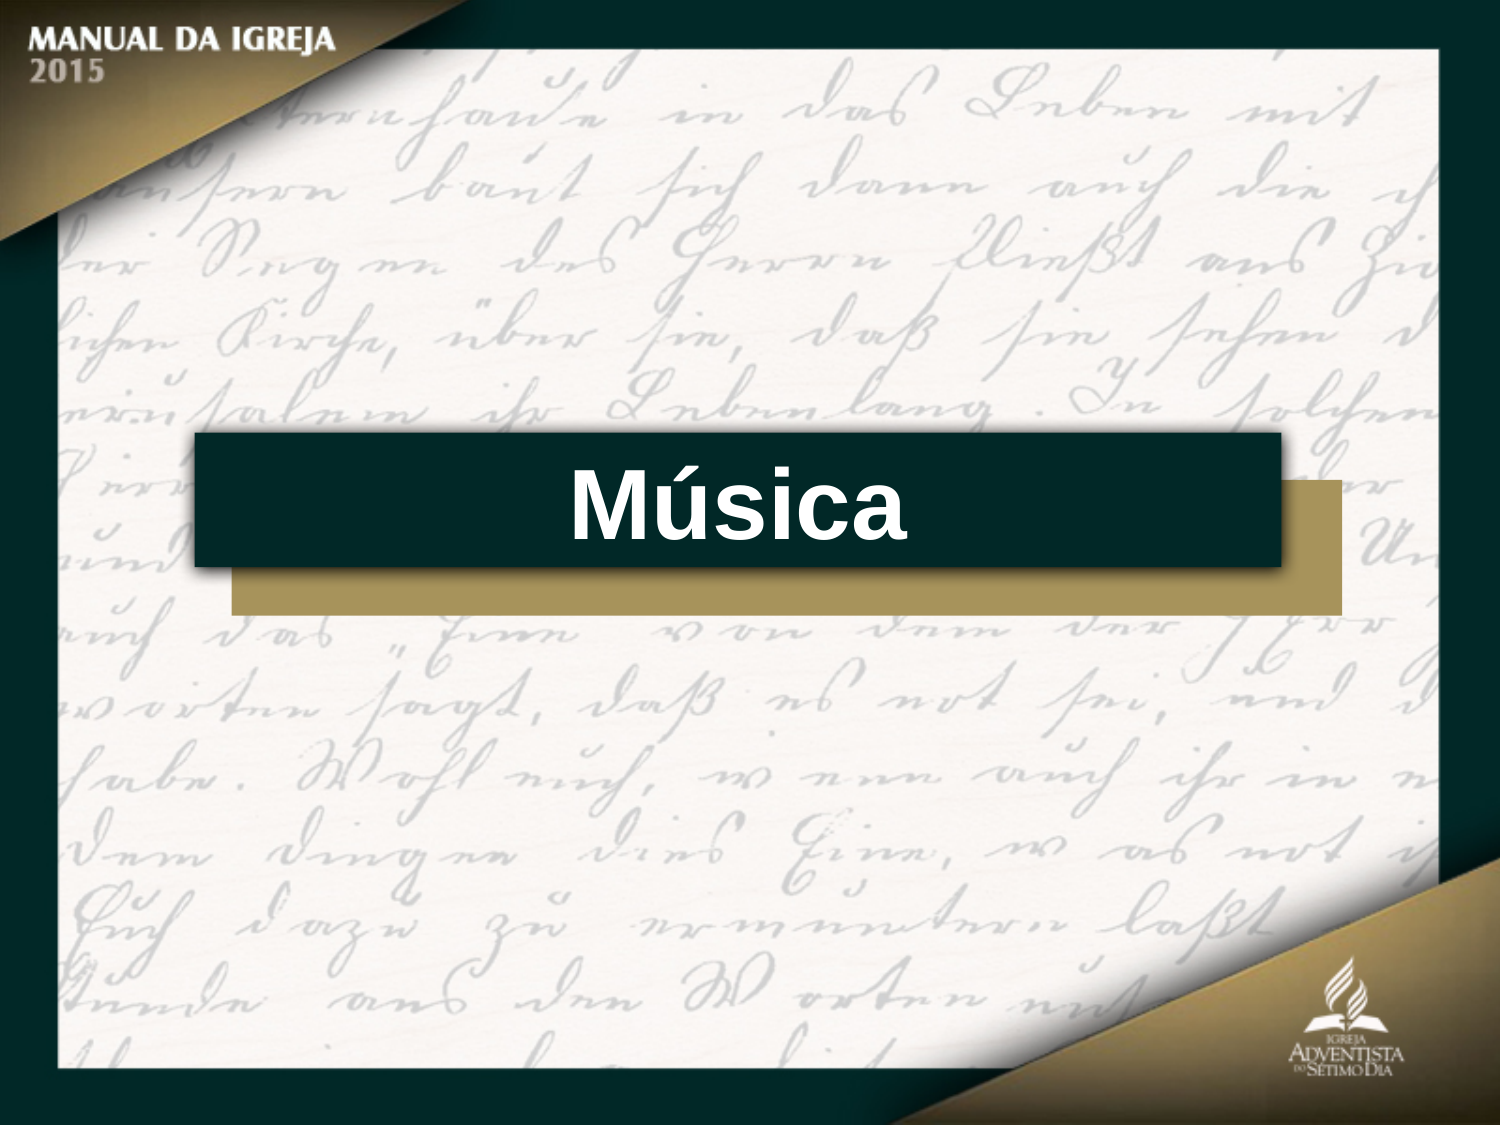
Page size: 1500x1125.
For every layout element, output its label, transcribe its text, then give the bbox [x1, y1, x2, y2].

text_box [230, 478, 1344, 618]
text_box Música [194, 432, 1282, 568]
picture [0, 0, 1500, 1125]
